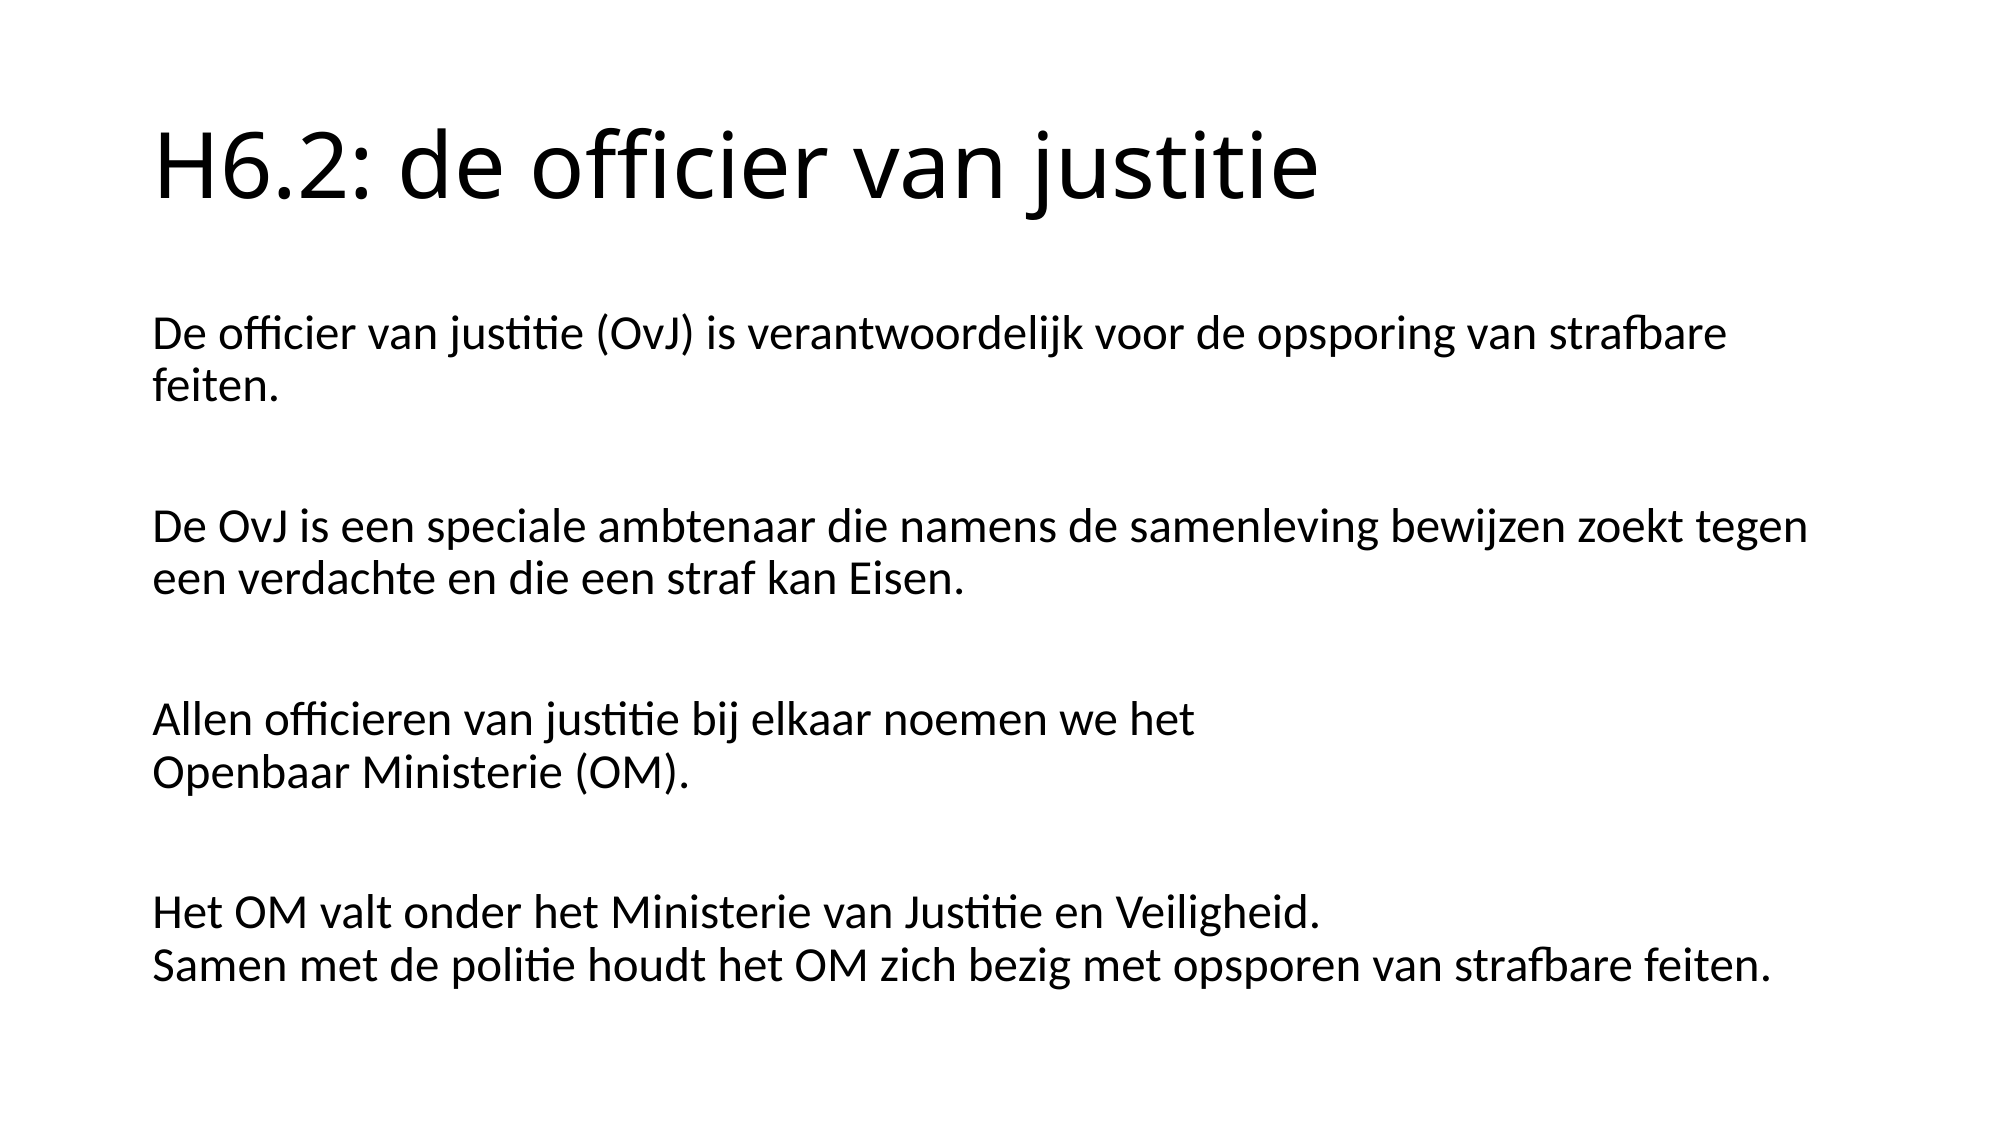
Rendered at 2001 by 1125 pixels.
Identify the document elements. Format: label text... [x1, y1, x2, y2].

list De officier van justitie (OvJ) is verantwoordelijk voor de opsporing van strafbare feiten. De OvJ is een speciale ambtenaar die namens de samenleving bewijzen zoekt tegen een verdachte en die een straf kan Eisen. Allen officieren van justitie bij elkaar noemen we het Openbaar Ministerie (OM). Het OM valt onder het Ministerie van Justitie en Veiligheid. Samen met de politie houdt het OM zich bezig met opsporen van strafbare feiten. [137, 299, 1863, 1014]
title H6.2: de officier van justitie [137, 59, 1863, 278]
